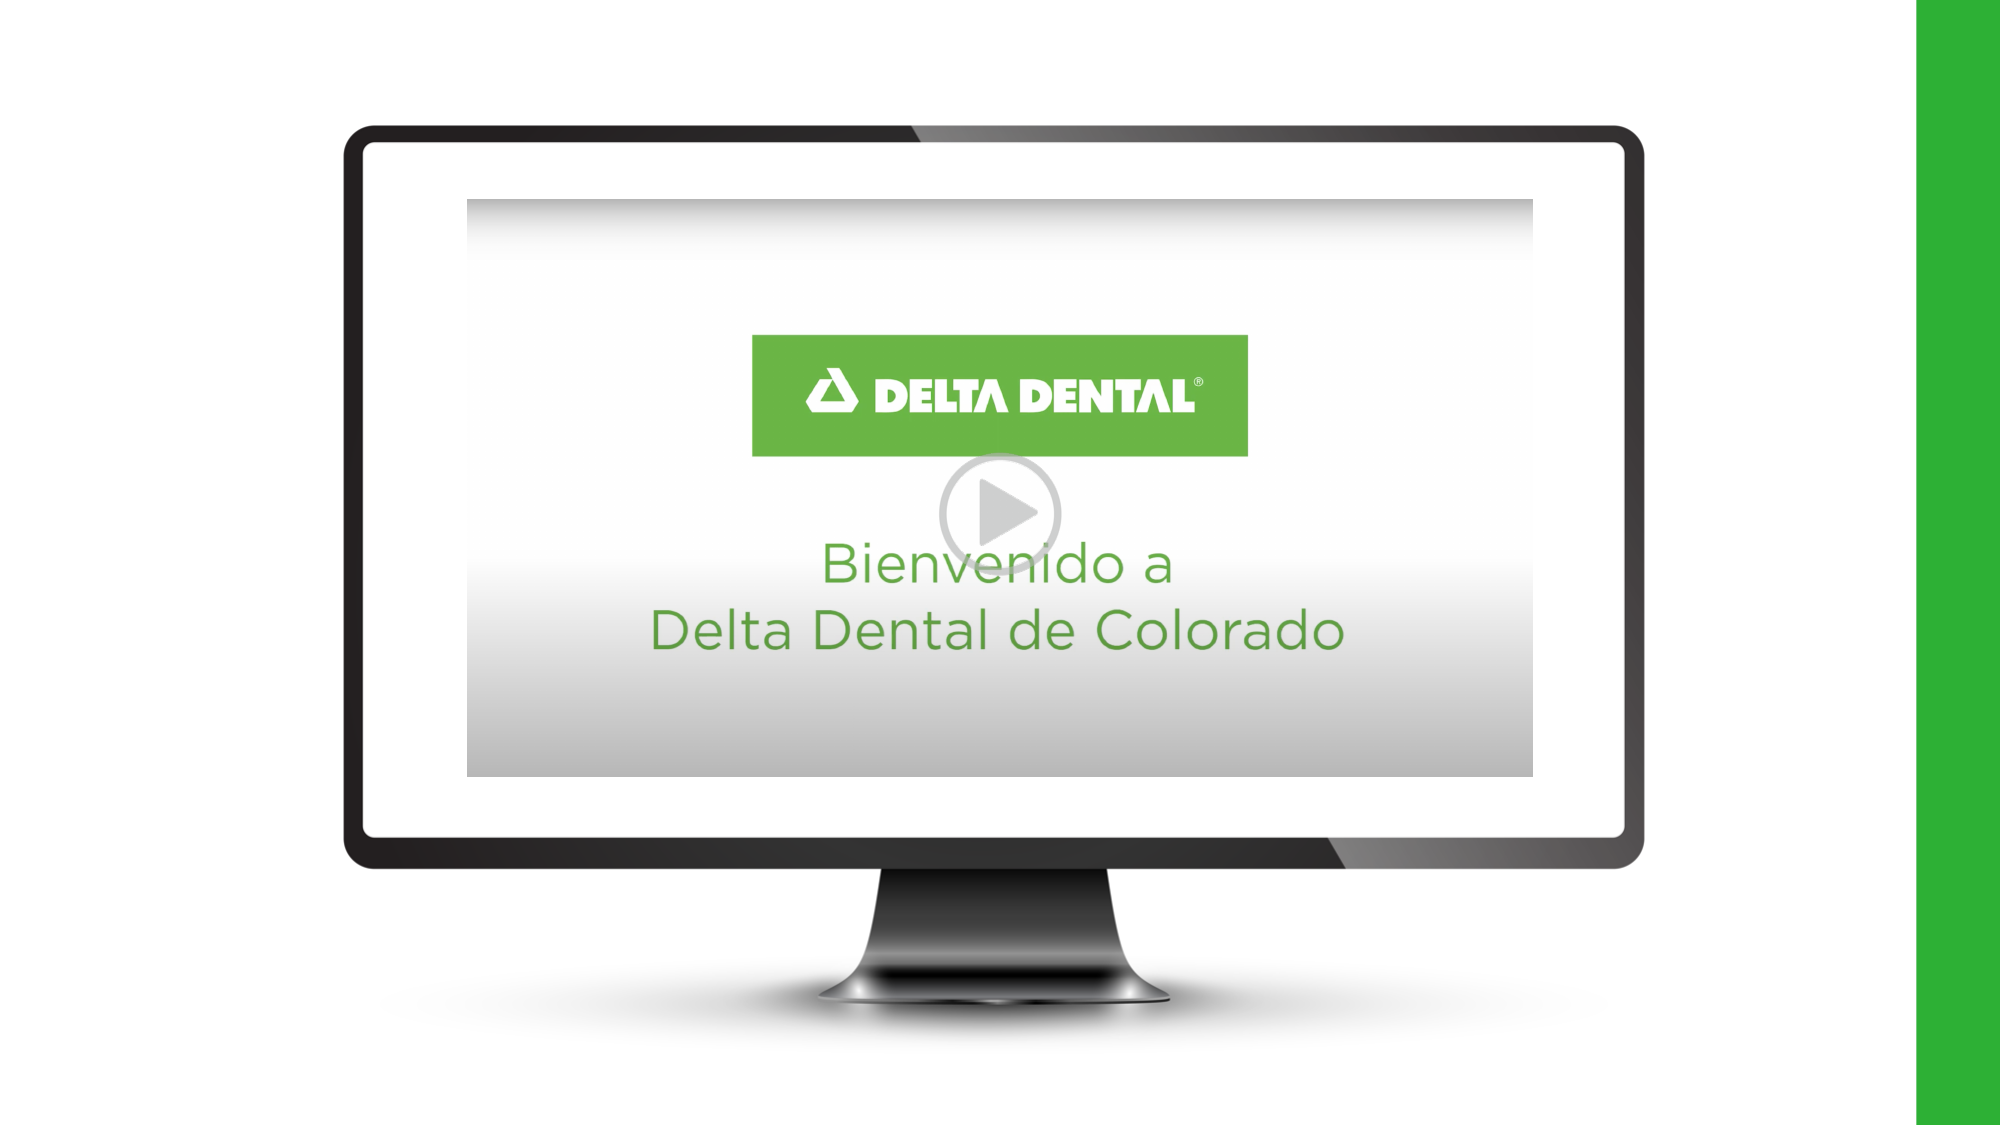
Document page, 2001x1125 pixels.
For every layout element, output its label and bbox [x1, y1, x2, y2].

text_box [1915, 0, 2000, 1125]
picture [113, 0, 1875, 1125]
